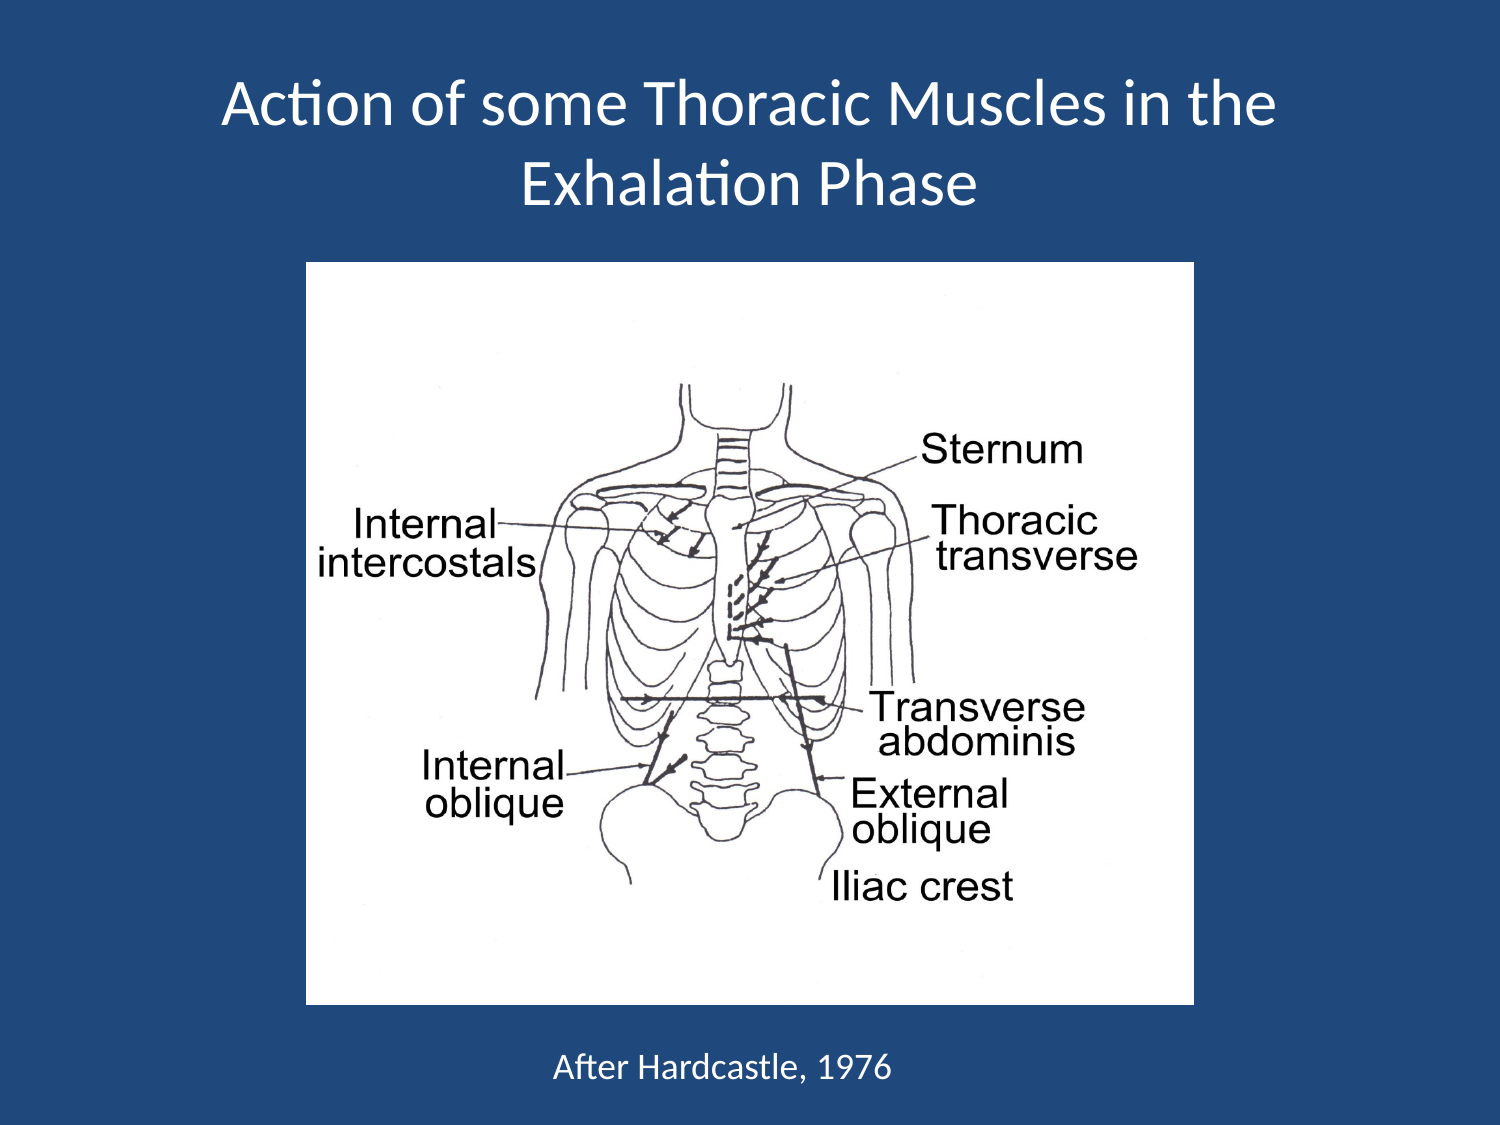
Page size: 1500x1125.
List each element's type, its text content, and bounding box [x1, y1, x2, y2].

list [306, 262, 1194, 1006]
title Action of some Thoracic Muscles in the Exhalation Phase [75, 45, 1425, 233]
text_box After Hardcastle, 1976 [419, 1034, 1152, 1095]
